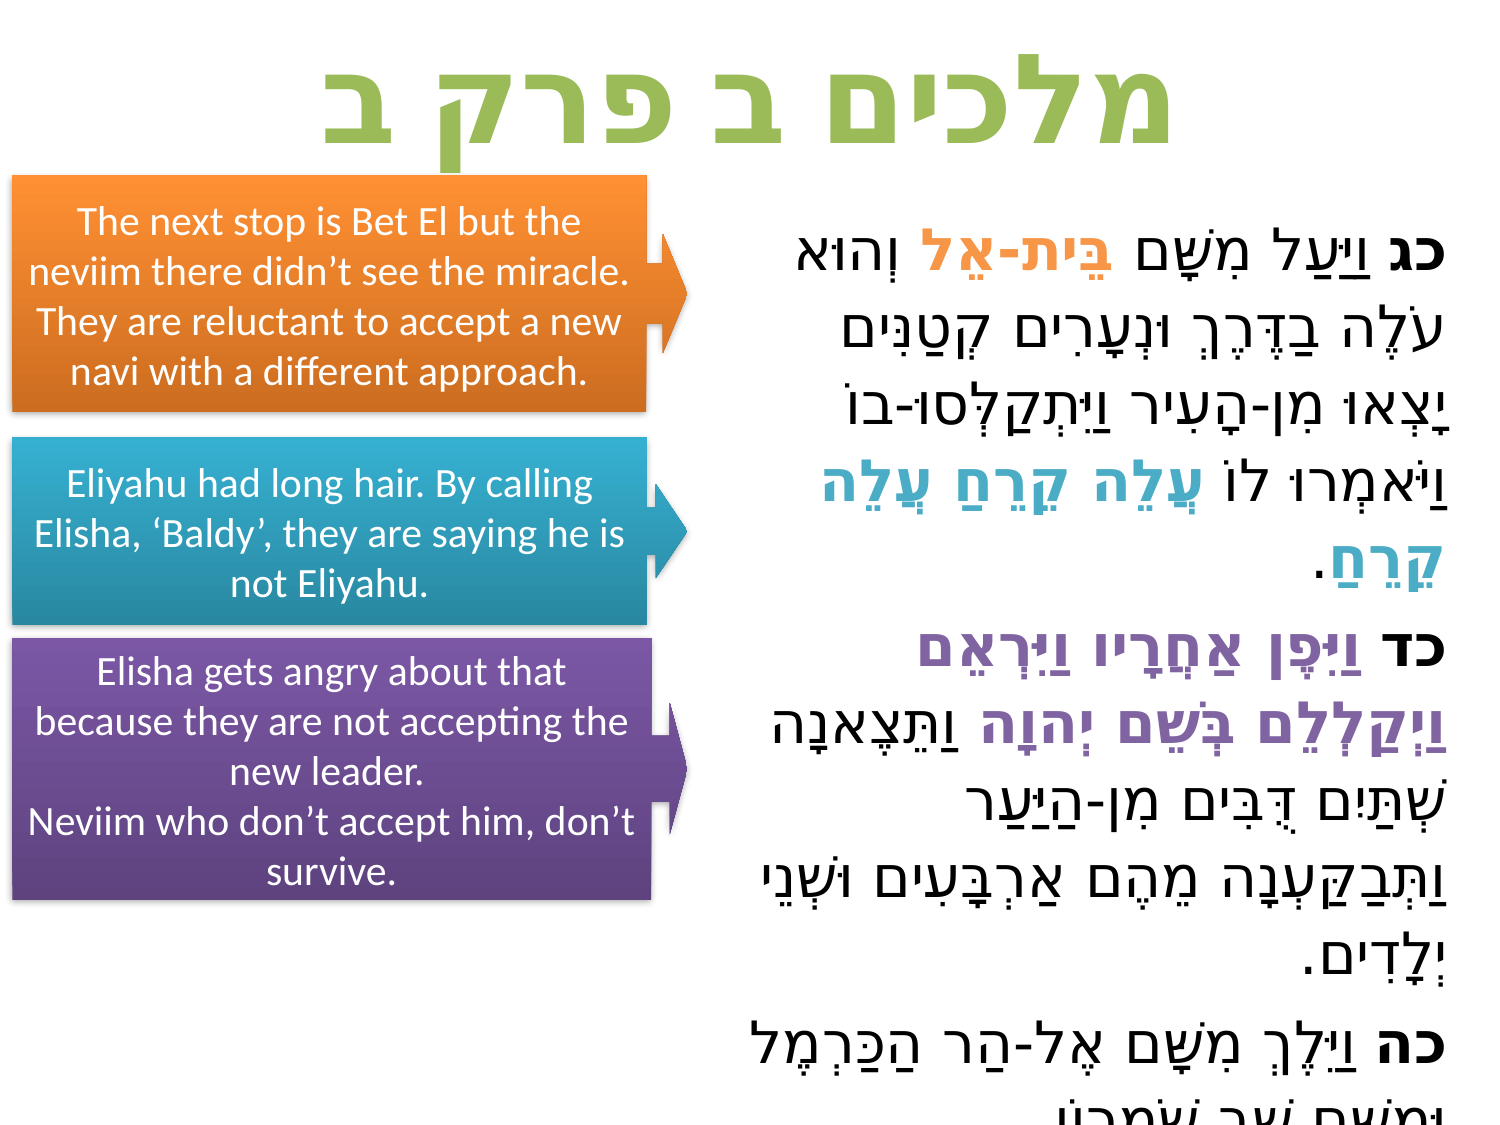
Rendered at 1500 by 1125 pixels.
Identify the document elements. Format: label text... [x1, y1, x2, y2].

text_box Elisha gets angry about that because they are not accepting the new leader. Neviim who don’t accept him, don’t survive. [12, 637, 688, 901]
text_box The next stop is Bet El but the neviim there didn’t see the miracle. They are reluctant to accept a new navi with a different approach. [12, 174, 688, 413]
text_box Eliyahu had long hair. By calling Elisha, ‘Baldy’, they are saying he is not Eliyahu. [12, 437, 688, 625]
title מלכים ב פרק ב [75, 0, 1425, 188]
list כג וַיַּעַל מִשָּׁם בֵּית-אֵל וְהוּא עֹלֶה בַדֶּרֶךְ וּנְעָרִים קְטַנִּים יָצְאוּ מִן-הָעִיר וַיִּתְקַלְּסוּ-בוֹ וַיֹּאמְרוּ לוֹ עֲלֵה קֵרֵחַ עֲלֵה קֵרֵחַ. כד וַיִּפֶן אַחֲרָיו וַיִּרְאֵם וַיְקַלְלֵם בְּשֵׁם יְהוָה וַתֵּצֶאנָה שְׁתַּיִם דֻּבִּים מִן-הַיַּעַר וַתְּבַקַּעְנָה מֵהֶם אַרְבָּעִים וּשְׁנֵי יְלָדִים. כה וַיֵּלֶךְ מִשָּׁם אֶל-הַר הַכַּרְמֶל וּמִשָּׁם שָׁב שֹׁמְרוֹן. [712, 197, 1463, 940]
